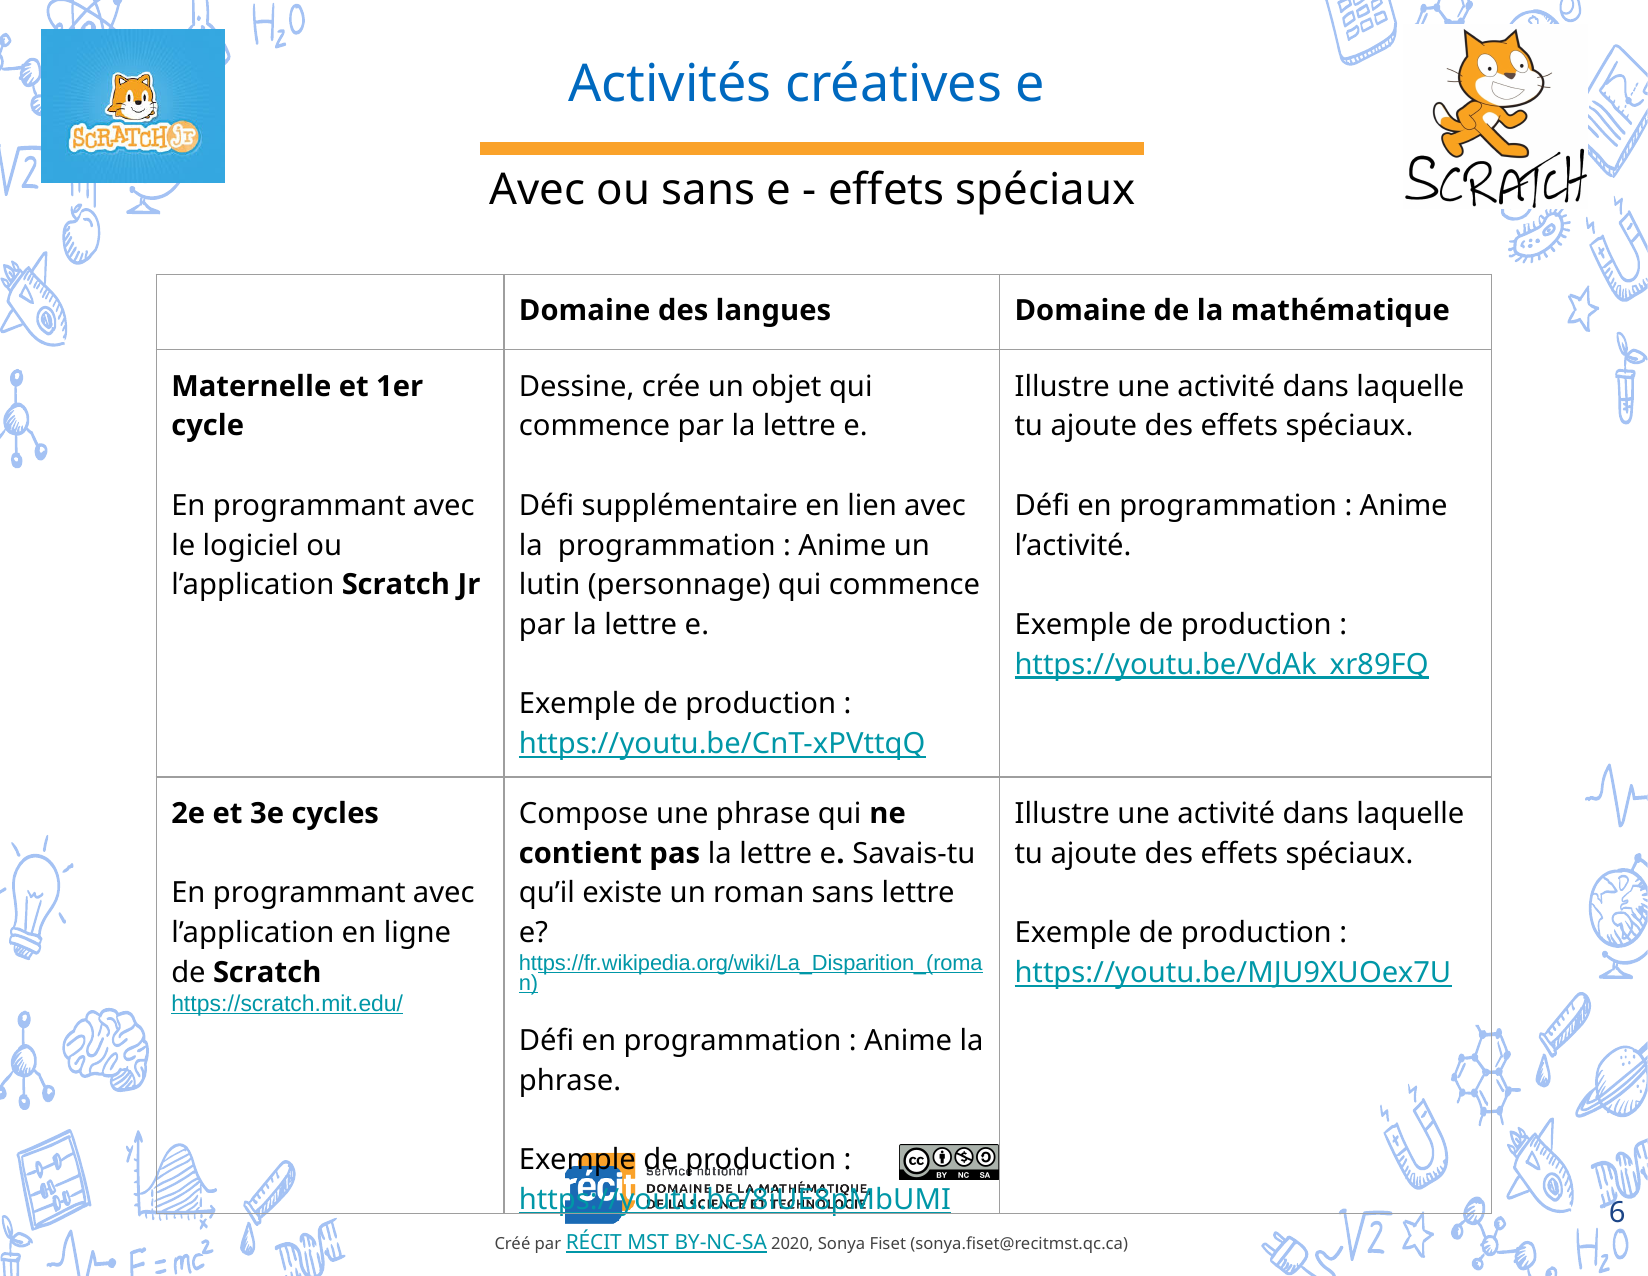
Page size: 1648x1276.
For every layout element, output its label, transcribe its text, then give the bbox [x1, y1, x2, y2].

table_cell Dessine, crée un objet qui commence par la lettre e. Défi supplémentaire en lien avec la programmation : Anime un lutin (personnage) qui commence par la lettre e. Exemple de production : https://youtu.be/CnT-xPVttqQ [505, 350, 999, 776]
table_cell Compose une phrase qui ne contient pas la lettre e. Savais-tu qu’il existe un roman sans lettre e? https://fr.wikipedia.org/wiki/La_Disparition_(roman) Défi en programmation : Anime la phrase. Exemple de production : https://youtu.be/8iUE8pMbUMI [505, 778, 999, 1143]
picture [1403, 24, 1588, 209]
text_box Avec ou sans e - effets spéciaux [360, 148, 1265, 263]
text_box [386, 1144, 1238, 1269]
table_cell Maternelle et 1er cycle En programmant avec le logiciel ou l’application Scratch Jr [157, 350, 503, 776]
table_header [157, 275, 503, 349]
slide_number ‹#› [1541, 1177, 1641, 1276]
table_header Domaine de la mathématique [1000, 275, 1491, 349]
picture [899, 1144, 999, 1180]
table_cell 2e et 3e cycles En programmant avec l’application en ligne de Scratch https://scratch.mit.edu/ [157, 778, 503, 1213]
picture [40, 29, 225, 183]
table_cell Illustre une activité dans laquelle tu ajoute des effets spéciaux. Défi en programmation : Anime l’activité. Exemple de production : https://youtu.be/VdAk_xr89FQ [1000, 350, 1491, 776]
table_cell Illustre une activité dans laquelle tu ajoute des effets spéciaux. Exemple de production : https://youtu.be/MJU9XUOex7U [1000, 778, 1491, 1213]
title Activités créatives e [470, 36, 1144, 125]
table_header Domaine des langues [505, 275, 999, 349]
